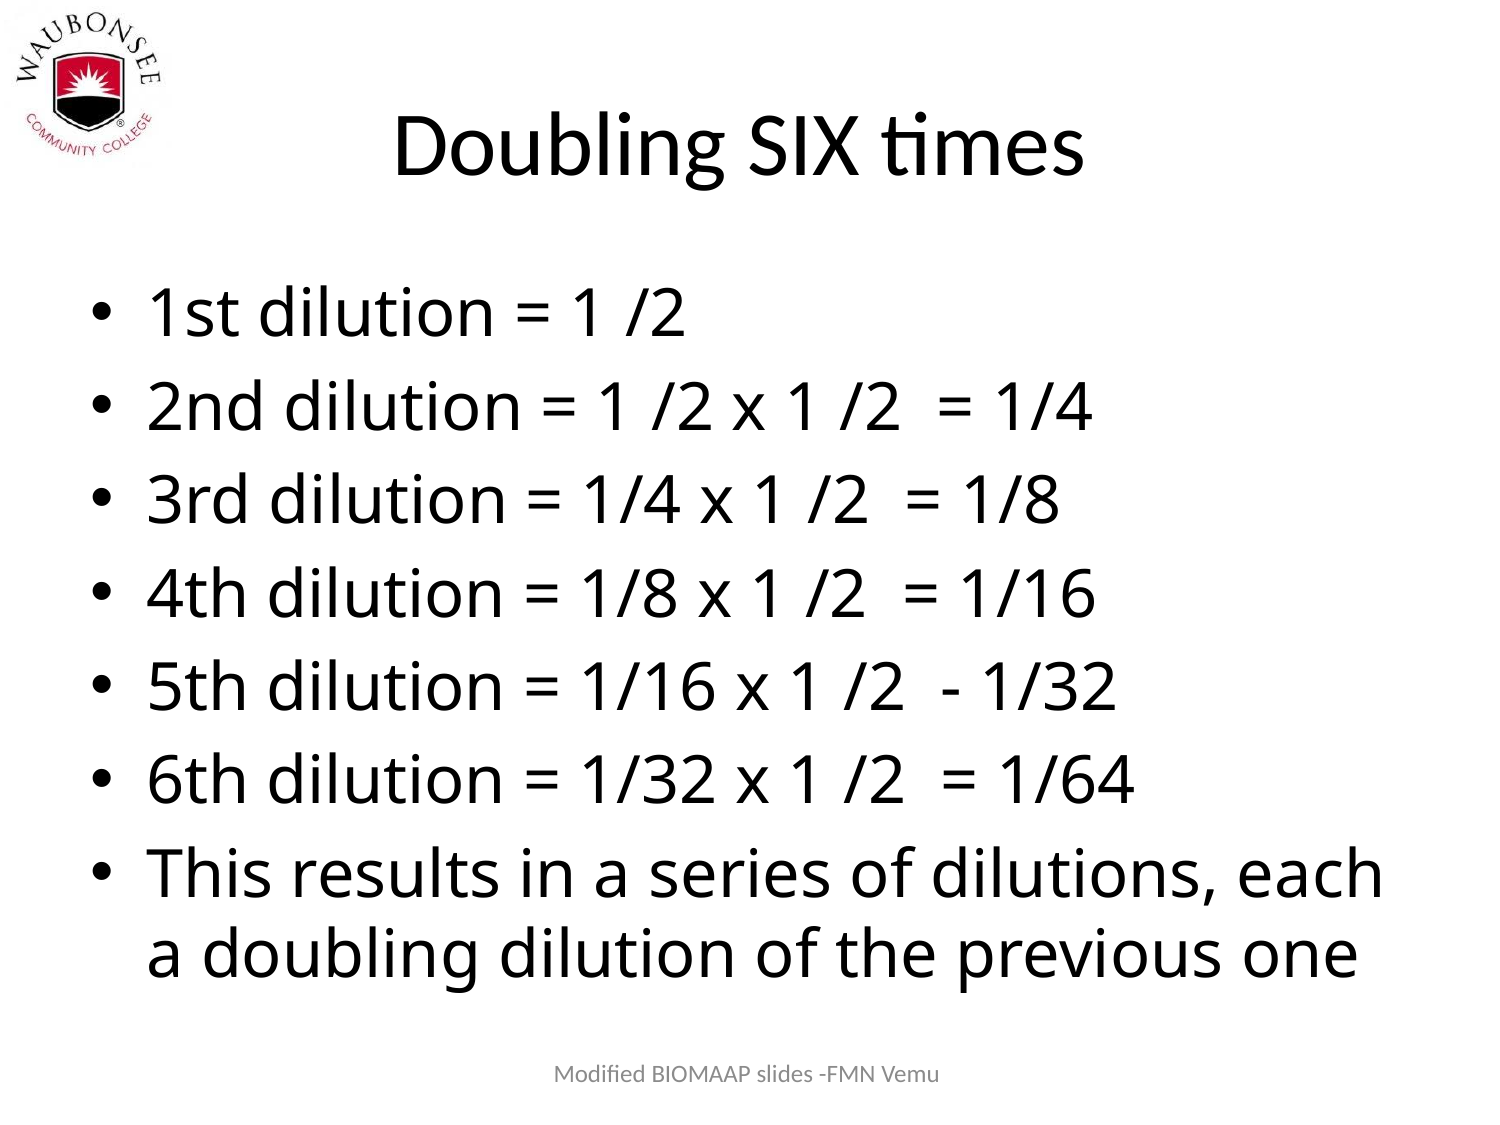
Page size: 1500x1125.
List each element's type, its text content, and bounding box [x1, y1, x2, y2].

picture [3, 0, 173, 169]
title Doubling SIX times [75, 45, 1425, 233]
list 1st dilution = 1 /2 2nd dilution = 1 /2 x 1 /2 = 1/4 3rd dilution = 1/4 x 1 /2 = 1/8 4th dilution = 1/8 x 1 /2 = 1/16 5th dilution = 1/16 x 1 /2 - 1/32 6th dilution = 1/32 x 1 /2 = 1/64 This results in a series of dilutions, each a doubling dilution of the previous one [75, 262, 1425, 1005]
footer Modified BIOMAAP slides -FMN Vemu [512, 1042, 988, 1103]
